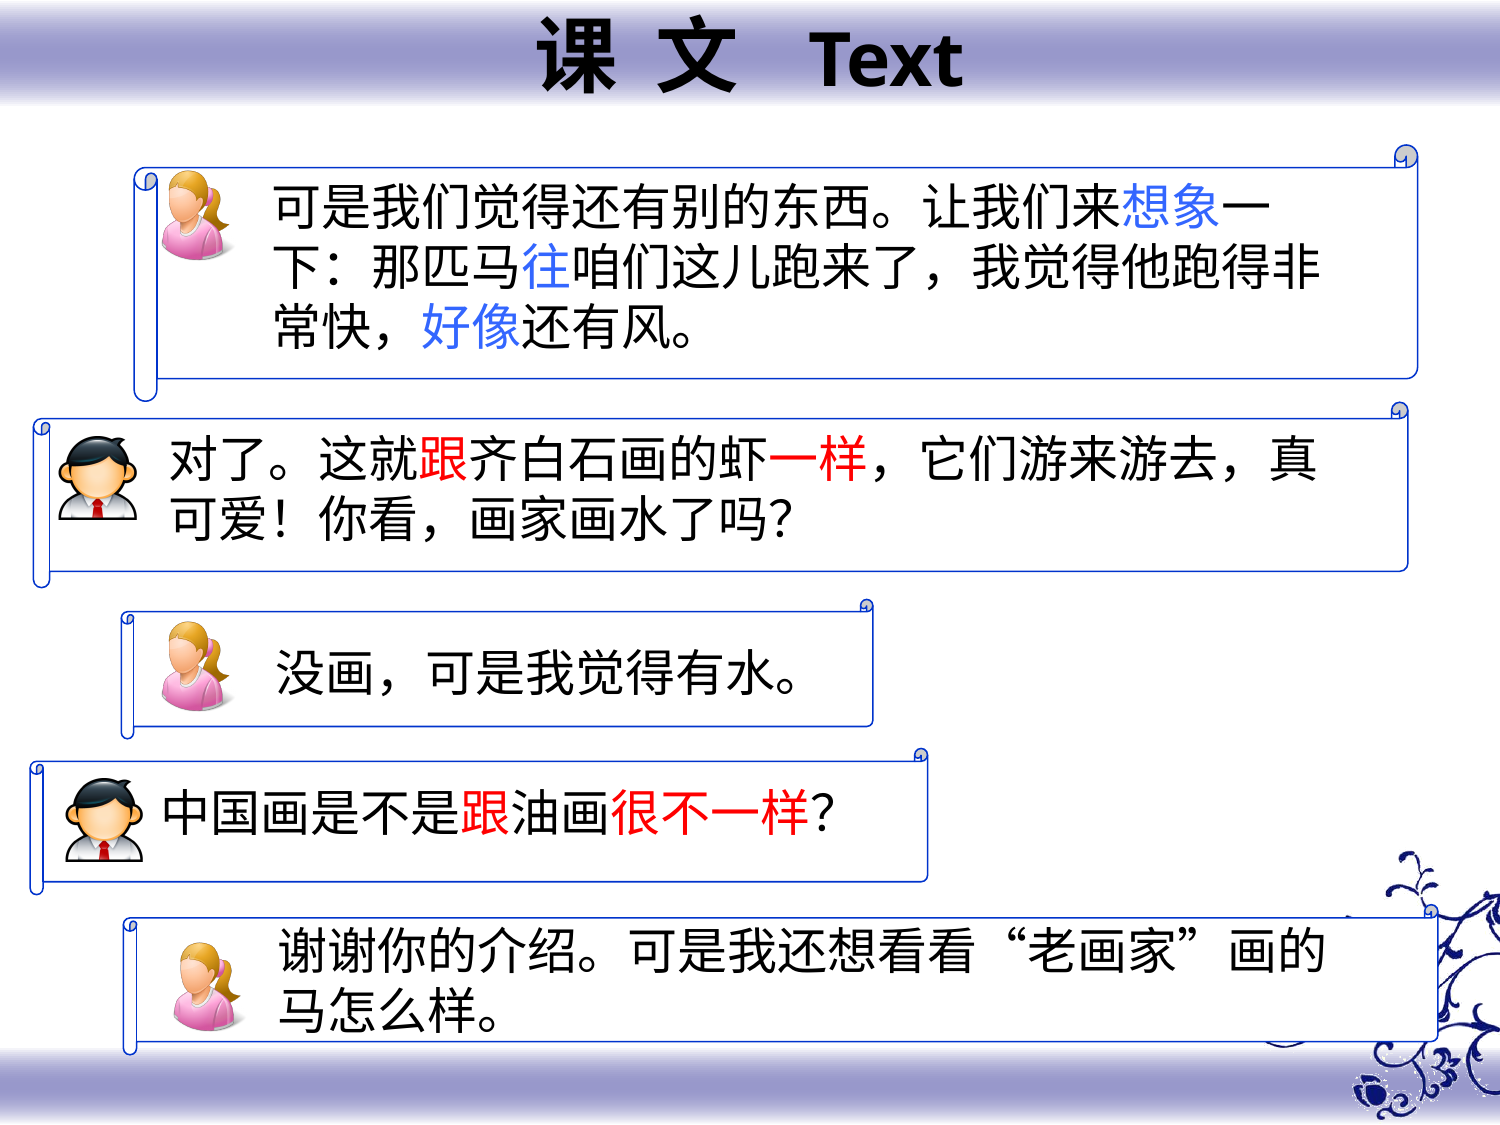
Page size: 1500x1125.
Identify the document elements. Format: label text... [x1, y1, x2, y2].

text_box 谢谢你的介绍。可是我还想看看“老画家”画的马怎么样。 [264, 939, 1352, 1020]
text_box 对了。这就跟齐白石画的虾一样，它们游来游去，真可爱！你看，画家画水了吗？ [153, 429, 1340, 546]
text_box [121, 599, 873, 739]
text_box 没画，可是我觉得有水。 [260, 631, 1036, 712]
picture [157, 930, 260, 1033]
text_box 课 文 Text [0, 3, 1500, 103]
picture [1245, 840, 1500, 1125]
picture [62, 778, 147, 863]
text_box [123, 904, 1438, 1055]
text_box [134, 144, 1418, 402]
text_box [33, 402, 1408, 588]
text_box 可是我们觉得还有别的东西。让我们来想象一下：那匹马往咱们这儿跑来了，我觉得他跑得非常快，好像还有风。 [256, 174, 1355, 356]
text_box [30, 748, 928, 895]
picture [55, 435, 140, 520]
picture [146, 610, 248, 712]
text_box 中国画是不是跟油画很不一样？ [145, 773, 1370, 849]
picture [146, 159, 248, 261]
